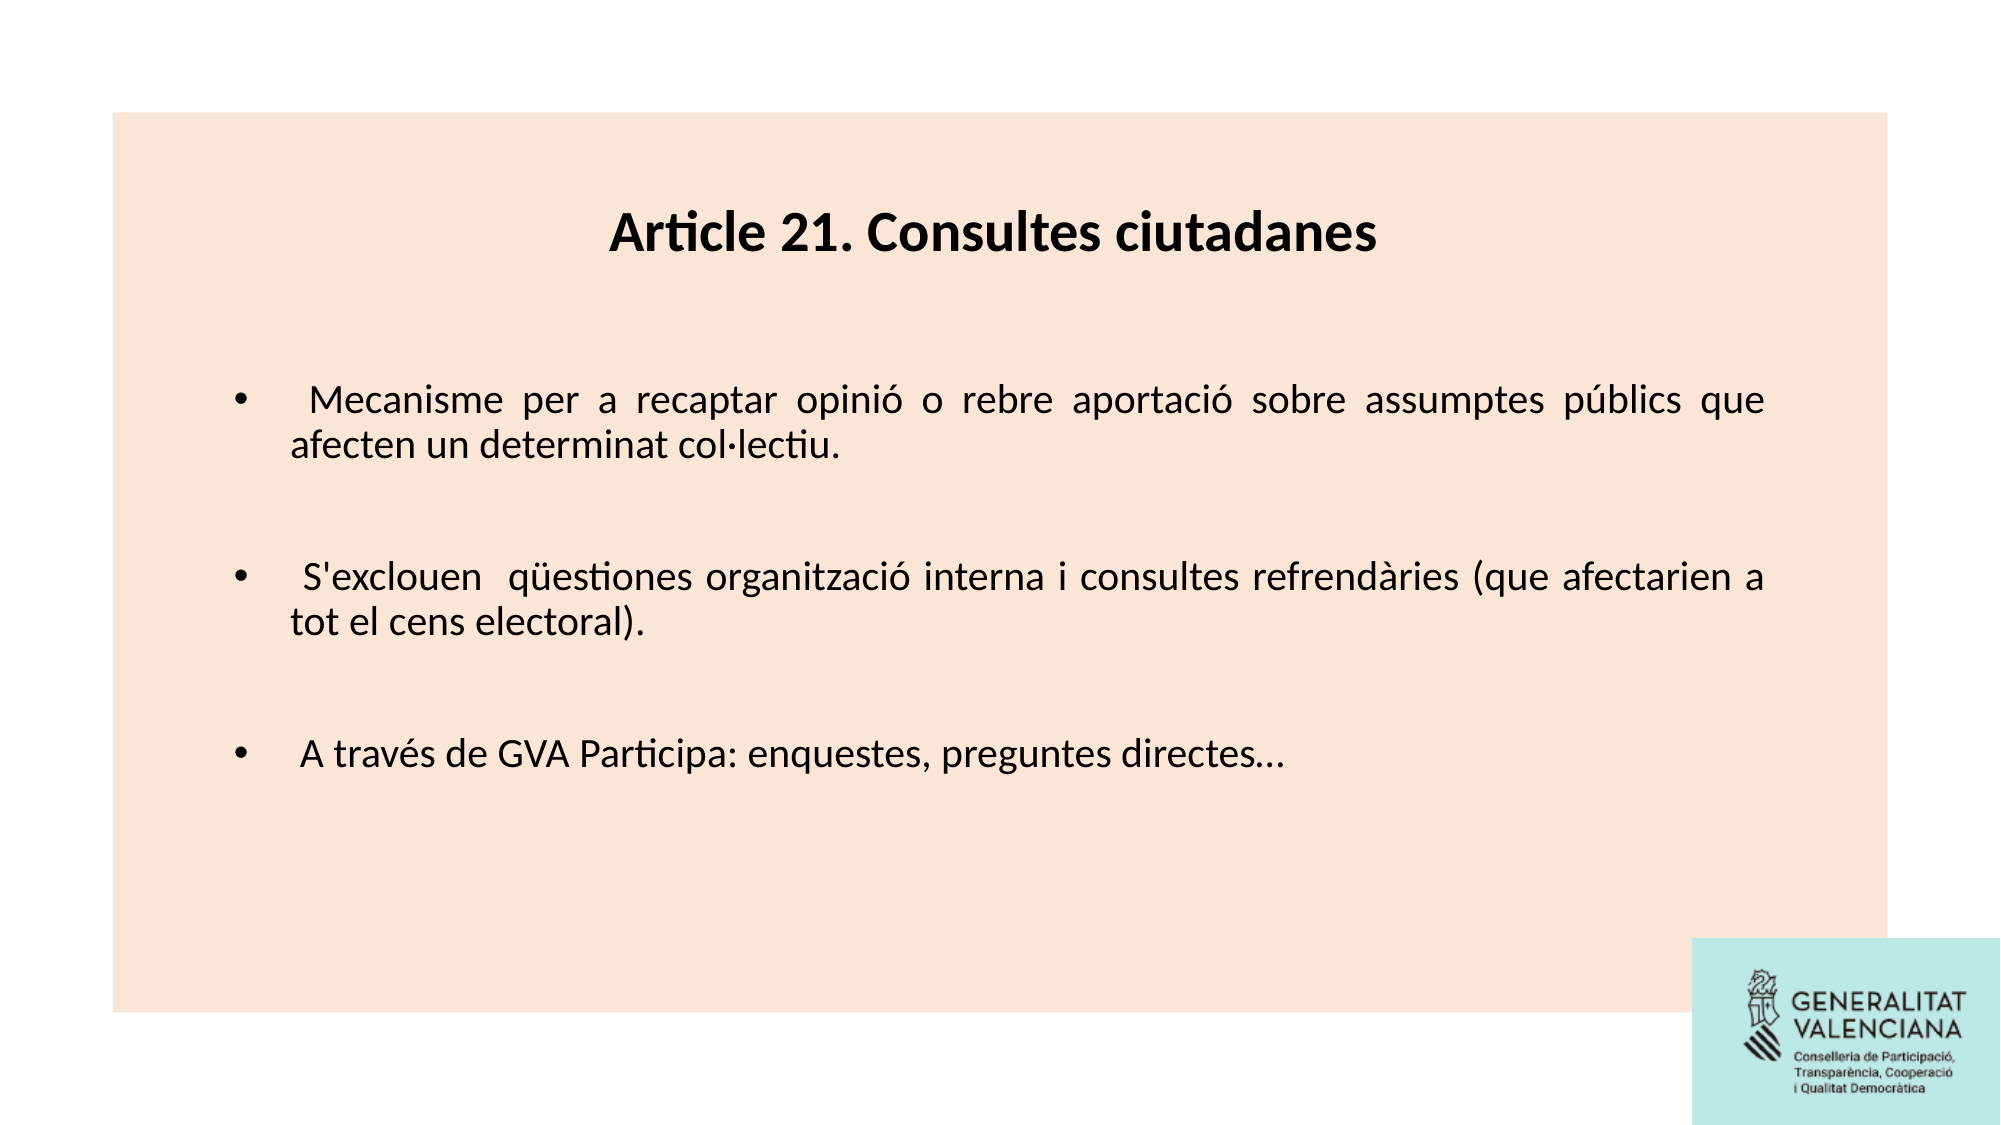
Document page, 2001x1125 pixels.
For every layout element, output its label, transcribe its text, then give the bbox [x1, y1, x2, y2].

text_box [0, 0, 2000, 1125]
text_box [111, 111, 1888, 1013]
picture [1692, 938, 2000, 1125]
subtitle Article 21. Consultes ciutadanes Mecanisme per a recaptar opinió o rebre aportació sobre assumptes públics que afecten un determinat col·lectiu. S'exclouen qüestiones organització interna i consultes refrendàries (que afectarien a tot el cens electoral). A través de GVA Participa: enquestes, preguntes directes… [218, 193, 1781, 967]
